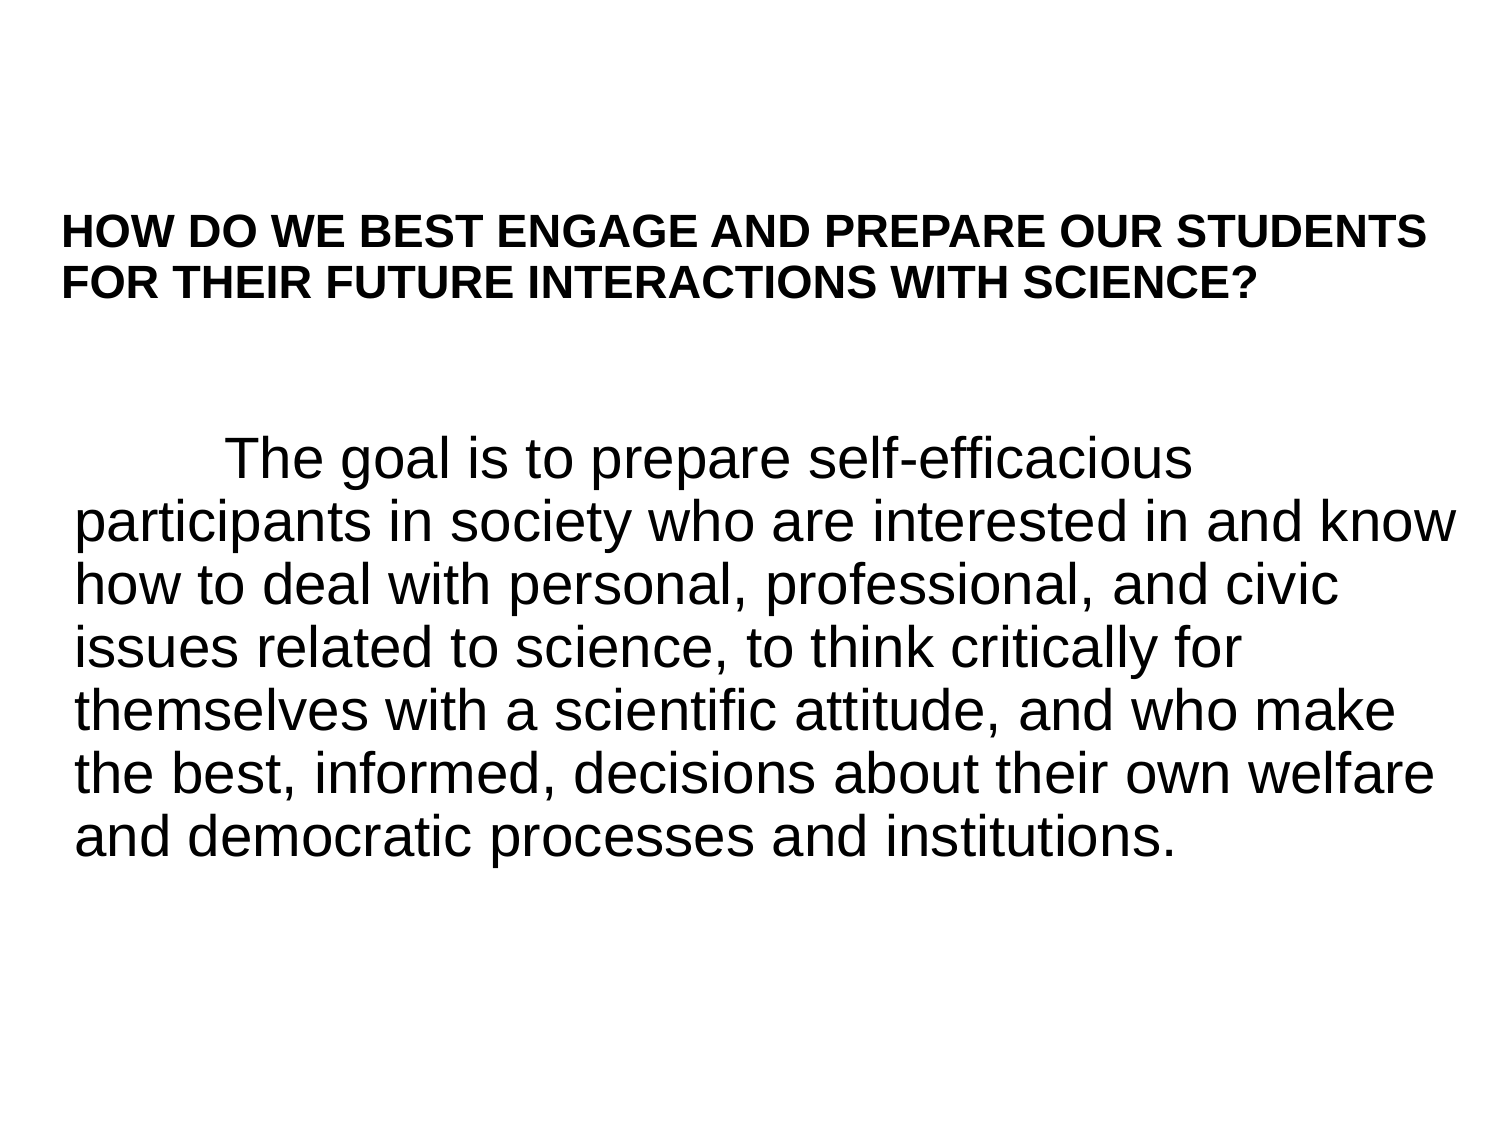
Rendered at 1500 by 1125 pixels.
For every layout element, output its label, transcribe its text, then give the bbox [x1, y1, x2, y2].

list The goal is to prepare self-efficacious participants in society who are interested in and know how to deal with personal, professional, and civic issues related to science, to think critically for themselves with a scientific attitude, and who make the best, informed, decisions about their own welfare and democratic processes and institutions. [66, 358, 1500, 1002]
title HOW DO WE BEST ENGAGE AND PREPARE OUR STUDENTS FOR THEIR FUTURE INTERACTIONS WITH SCIENCE? [53, 66, 1467, 373]
